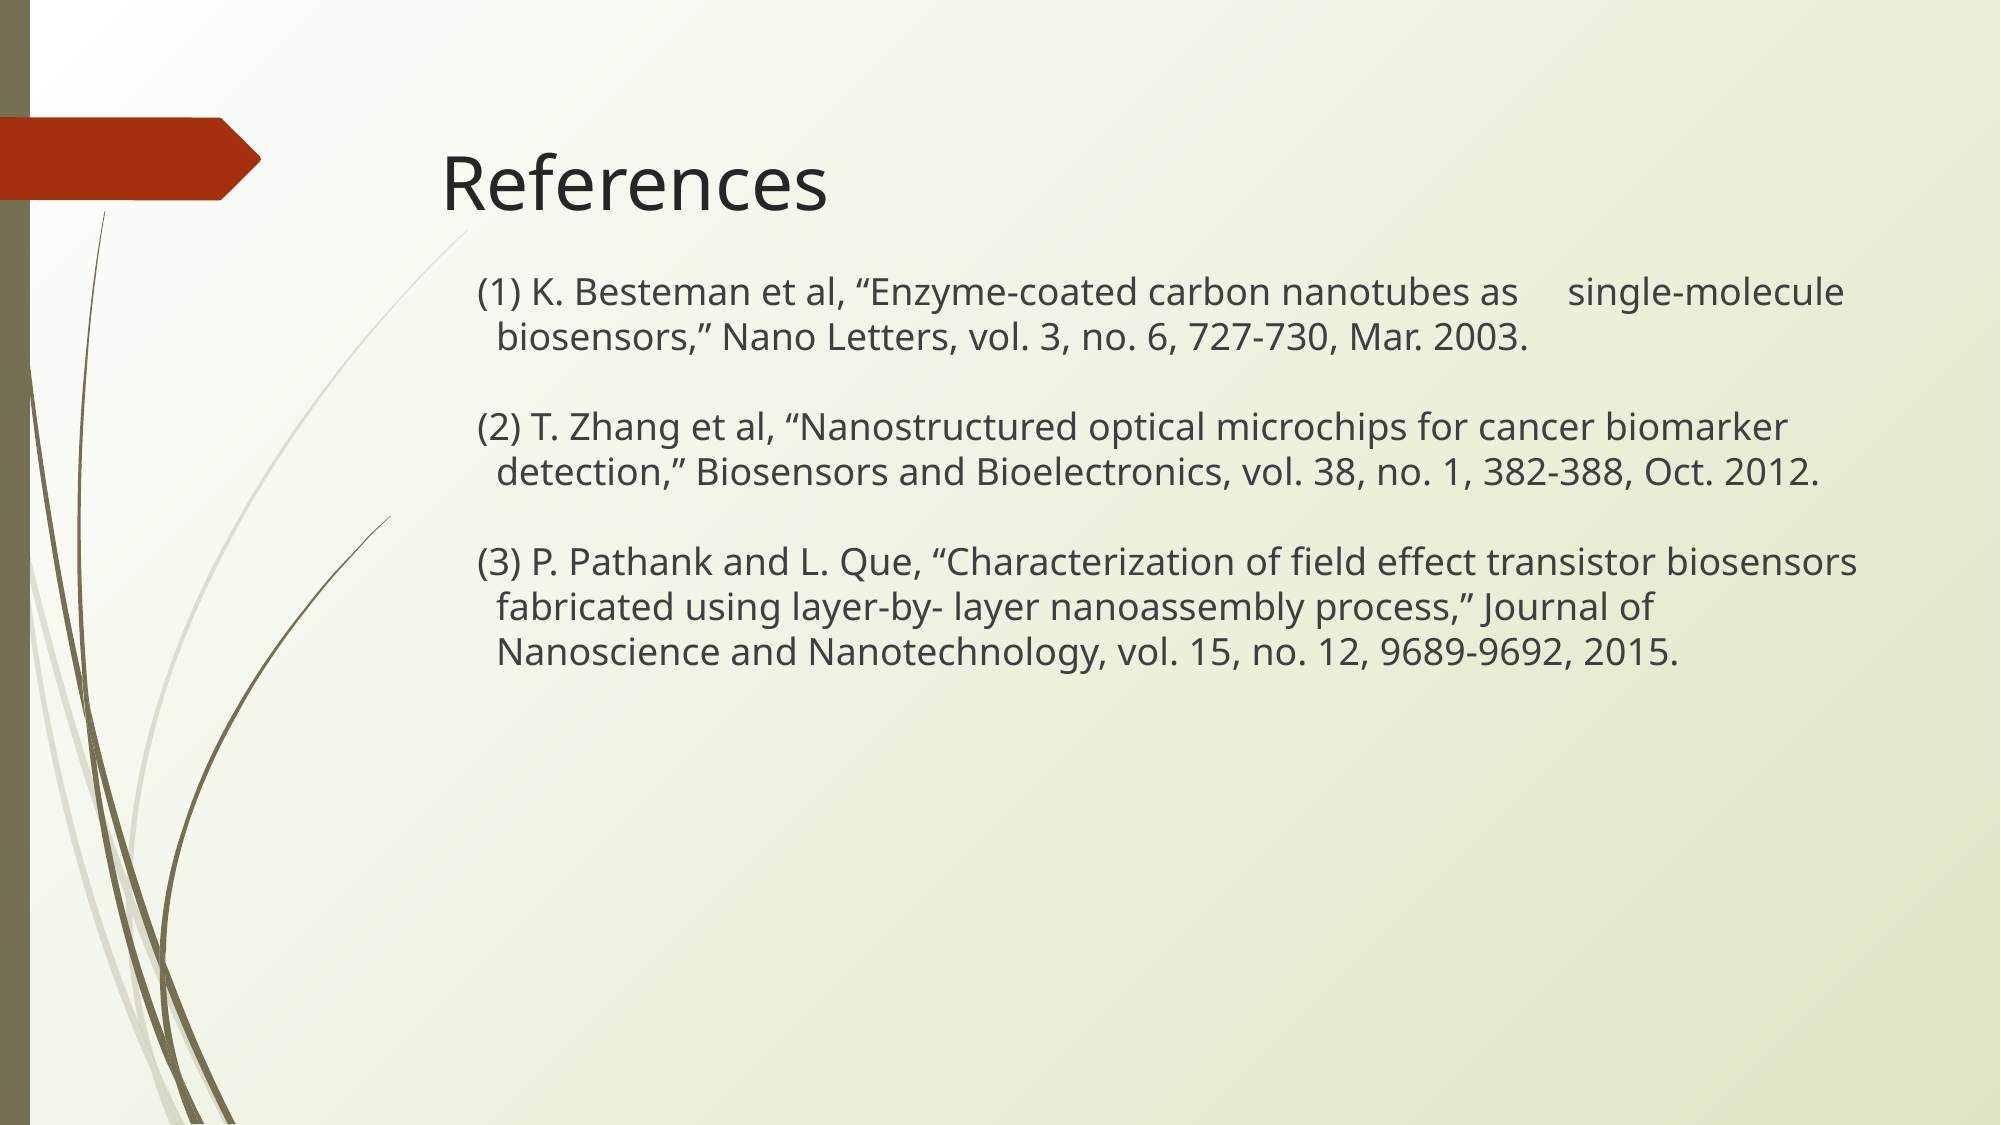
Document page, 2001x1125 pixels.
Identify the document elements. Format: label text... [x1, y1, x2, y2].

list (1) K. Besteman et al, “Enzyme-coated carbon nanotubes as single-molecule biosensors,” Nano Letters, vol. 3, no. 6, 727-730, Mar. 2003. (2) T. Zhang et al, “Nanostructured optical microchips for cancer biomarker detection,” Biosensors and Bioelectronics, vol. 38, no. 1, 382-388, Oct. 2012. (3) P. Pathank and L. Que, “Characterization of field effect transistor biosensors fabricated using layer-by- layer nanoassembly process,” Journal of Nanoscience and Nanotechnology, vol. 15, no. 12, 9689-9692, 2015. [424, 252, 1888, 873]
title References [425, 120, 1887, 217]
